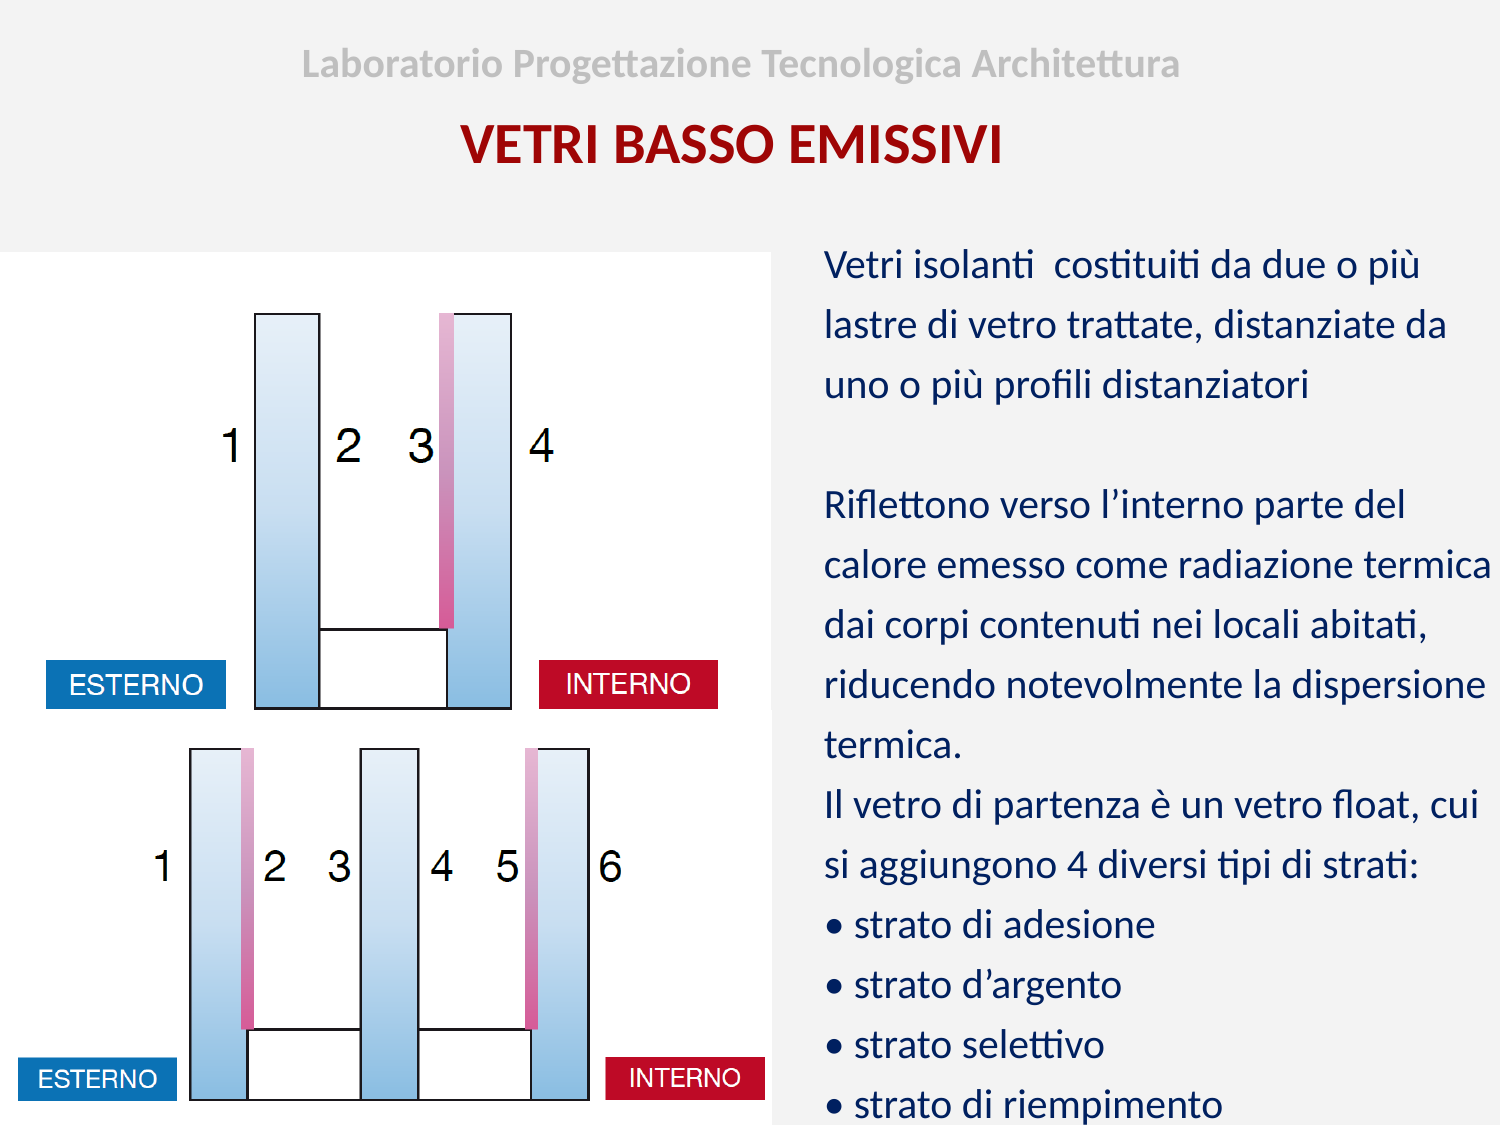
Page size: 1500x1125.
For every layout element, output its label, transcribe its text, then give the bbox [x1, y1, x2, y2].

text_box Vetri isolanti costituiti da due o più lastre di vetro trattate, distanziate da uno o più profili distanziatori Riflettono verso l’interno parte del calore emesso come radiazione termica dai corpi contenuti nei locali abitati, riducendo notevolmente la dispersione termica. Il vetro di partenza è un vetro float, cui si aggiungono 4 diversi tipi di strati: • strato di adesione • strato d’argento • strato selettivo • strato di riempimento [809, 219, 1500, 1125]
text_box VETRI BASSO EMISSIVI [159, 114, 1306, 183]
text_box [0, 252, 773, 1125]
text_box Laboratorio Progettazione Tecnologica Architettura [97, 7, 1403, 114]
